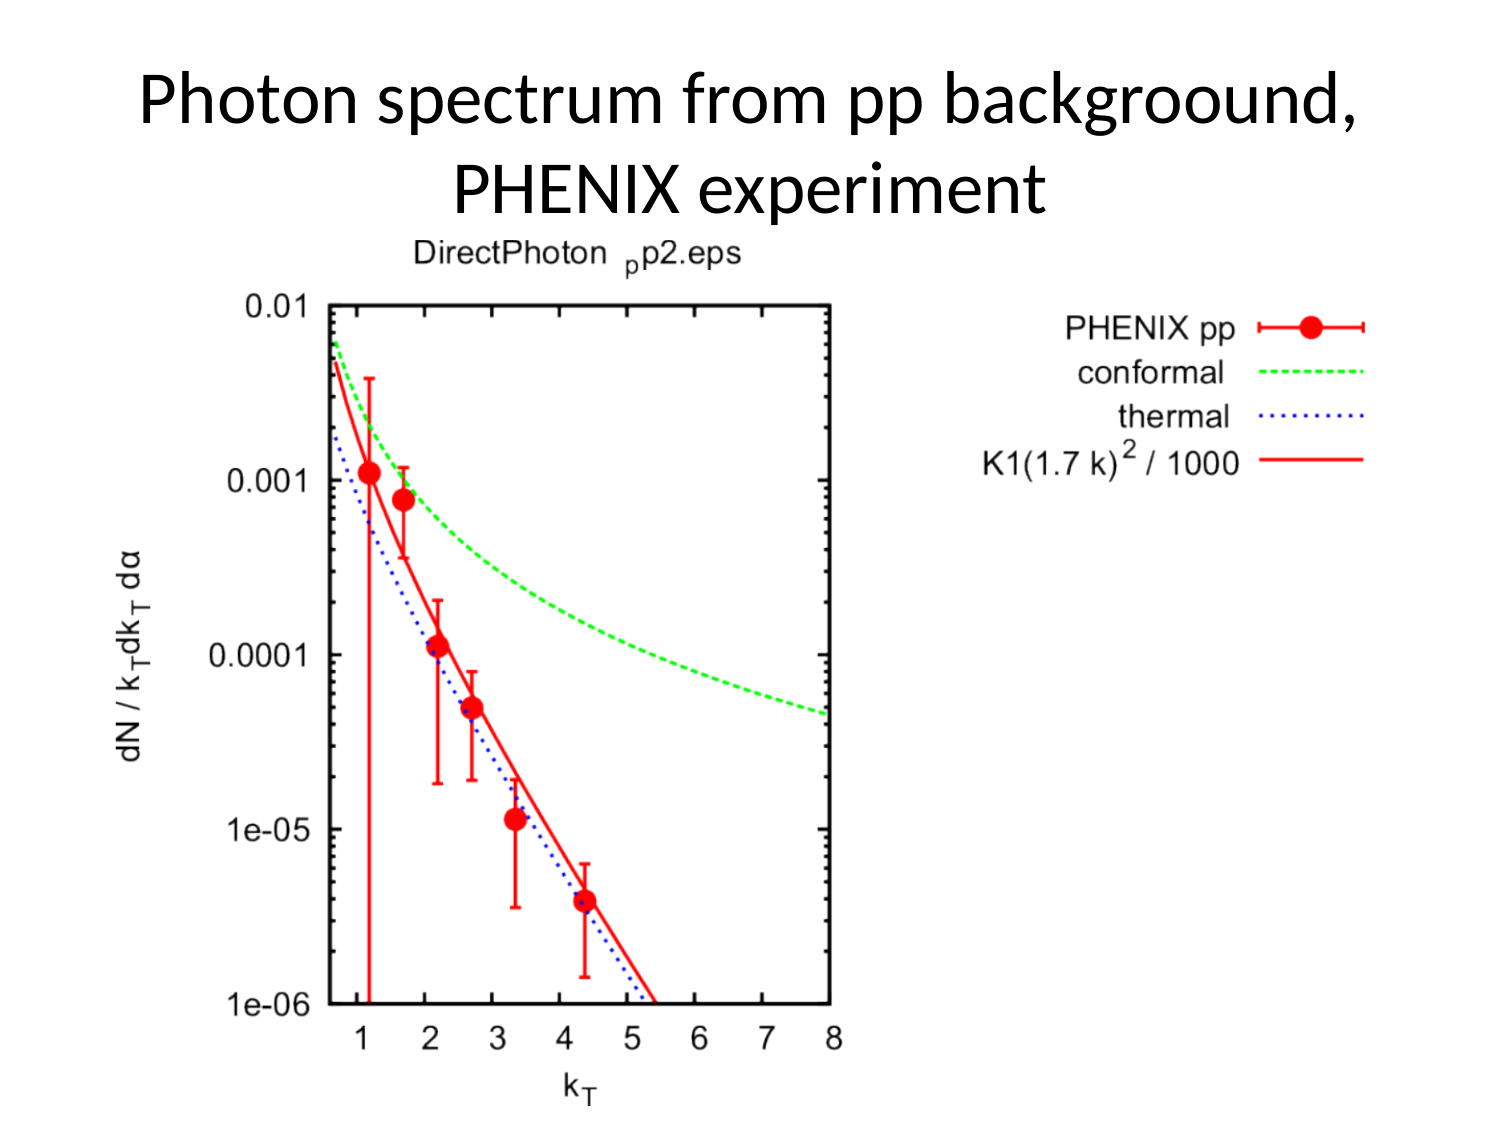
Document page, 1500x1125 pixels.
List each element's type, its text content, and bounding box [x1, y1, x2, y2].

title Photon spectrum from pp backgroound, PHENIX experiment [75, 45, 1425, 233]
picture [117, 240, 306, 1106]
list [306, 47, 1174, 1125]
picture [1174, 240, 1365, 1106]
